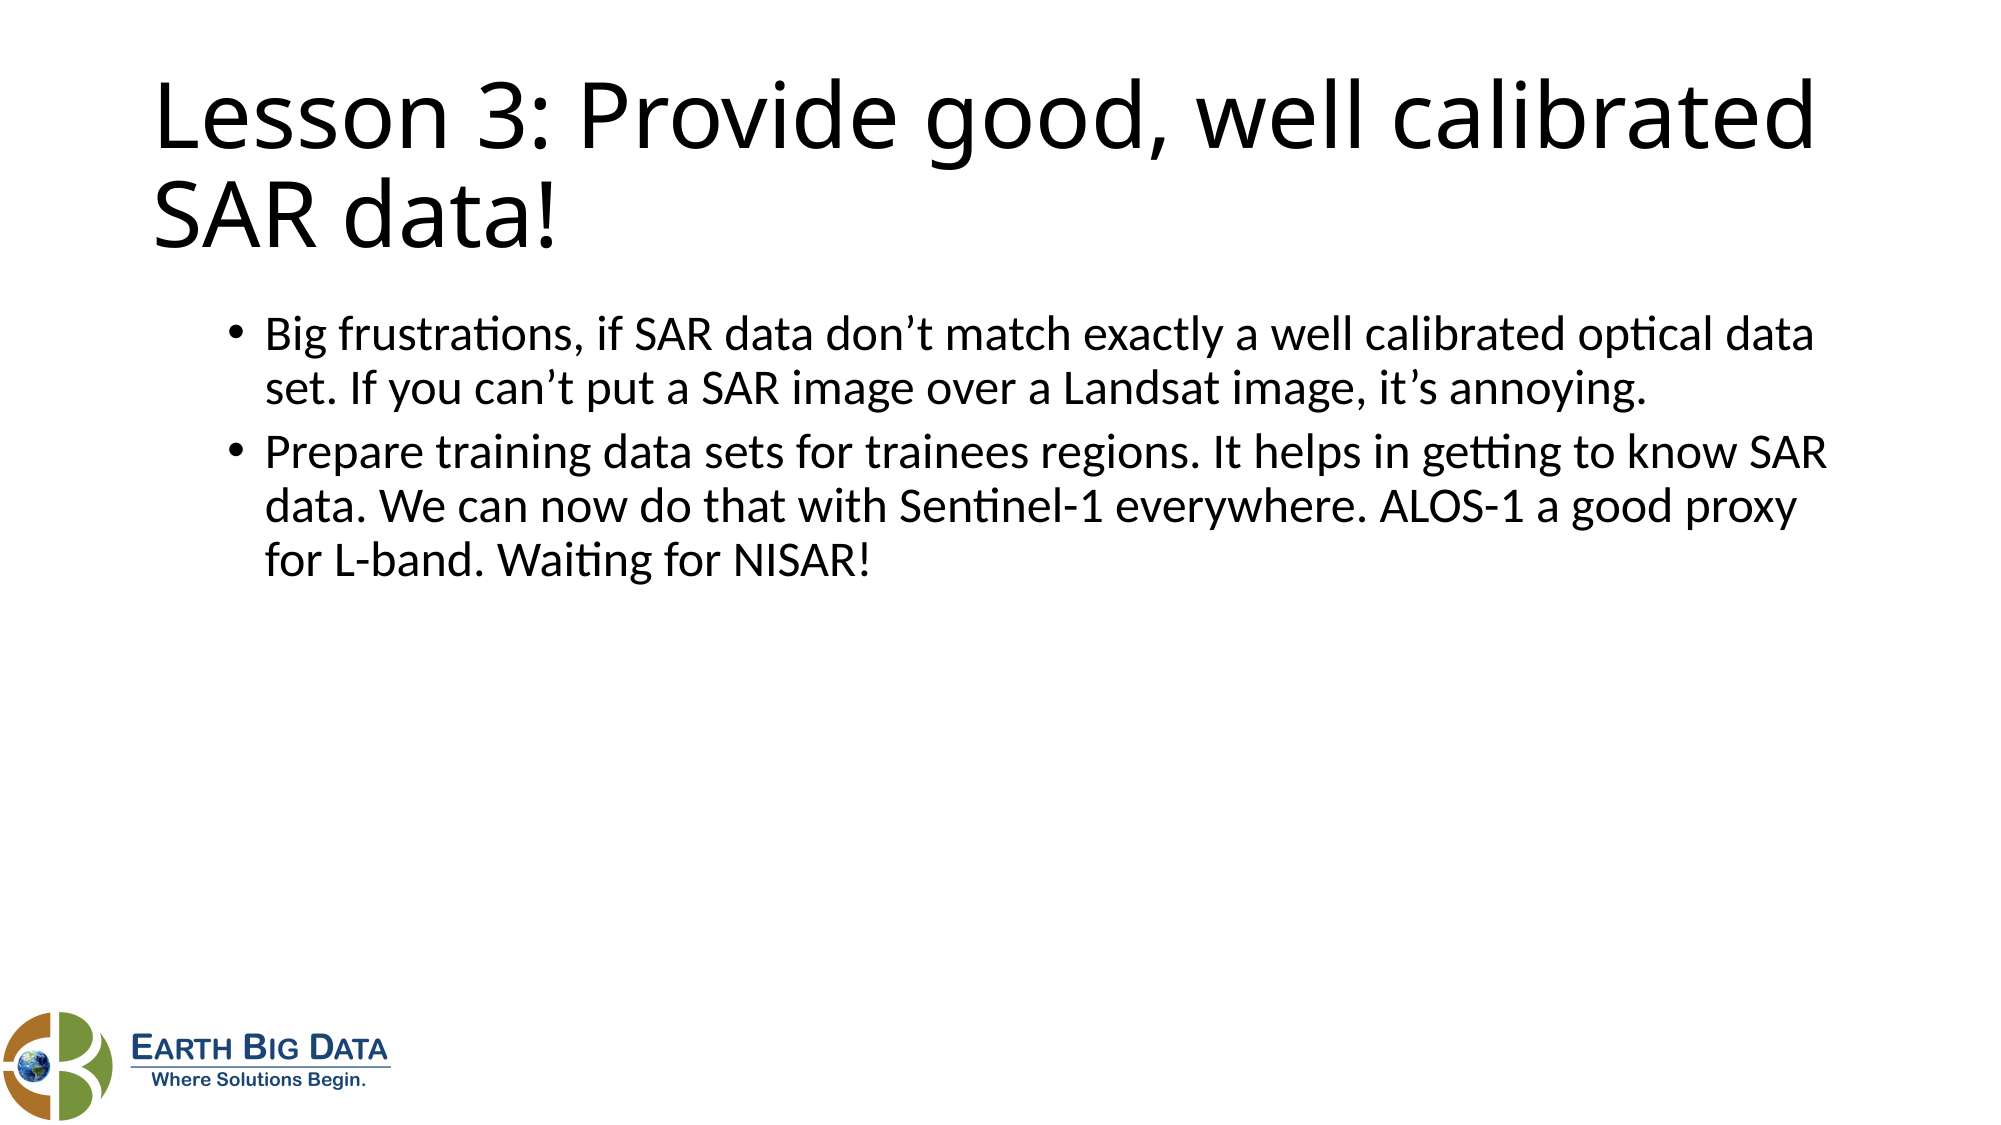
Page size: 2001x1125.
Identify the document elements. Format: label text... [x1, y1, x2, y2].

title Lesson 3: Provide good, well calibrated SAR data! [137, 59, 1863, 278]
list Big frustrations, if SAR data don’t match exactly a well calibrated optical data set. If you can’t put a SAR image over a Landsat image, it’s annoying. Prepare training data sets for trainees regions. It helps in getting to know SAR data. We can now do that with Sentinel-1 everywhere. ALOS-1 a good proxy for L-band. Waiting for NISAR! [137, 299, 1863, 1014]
picture [0, 1007, 394, 1125]
